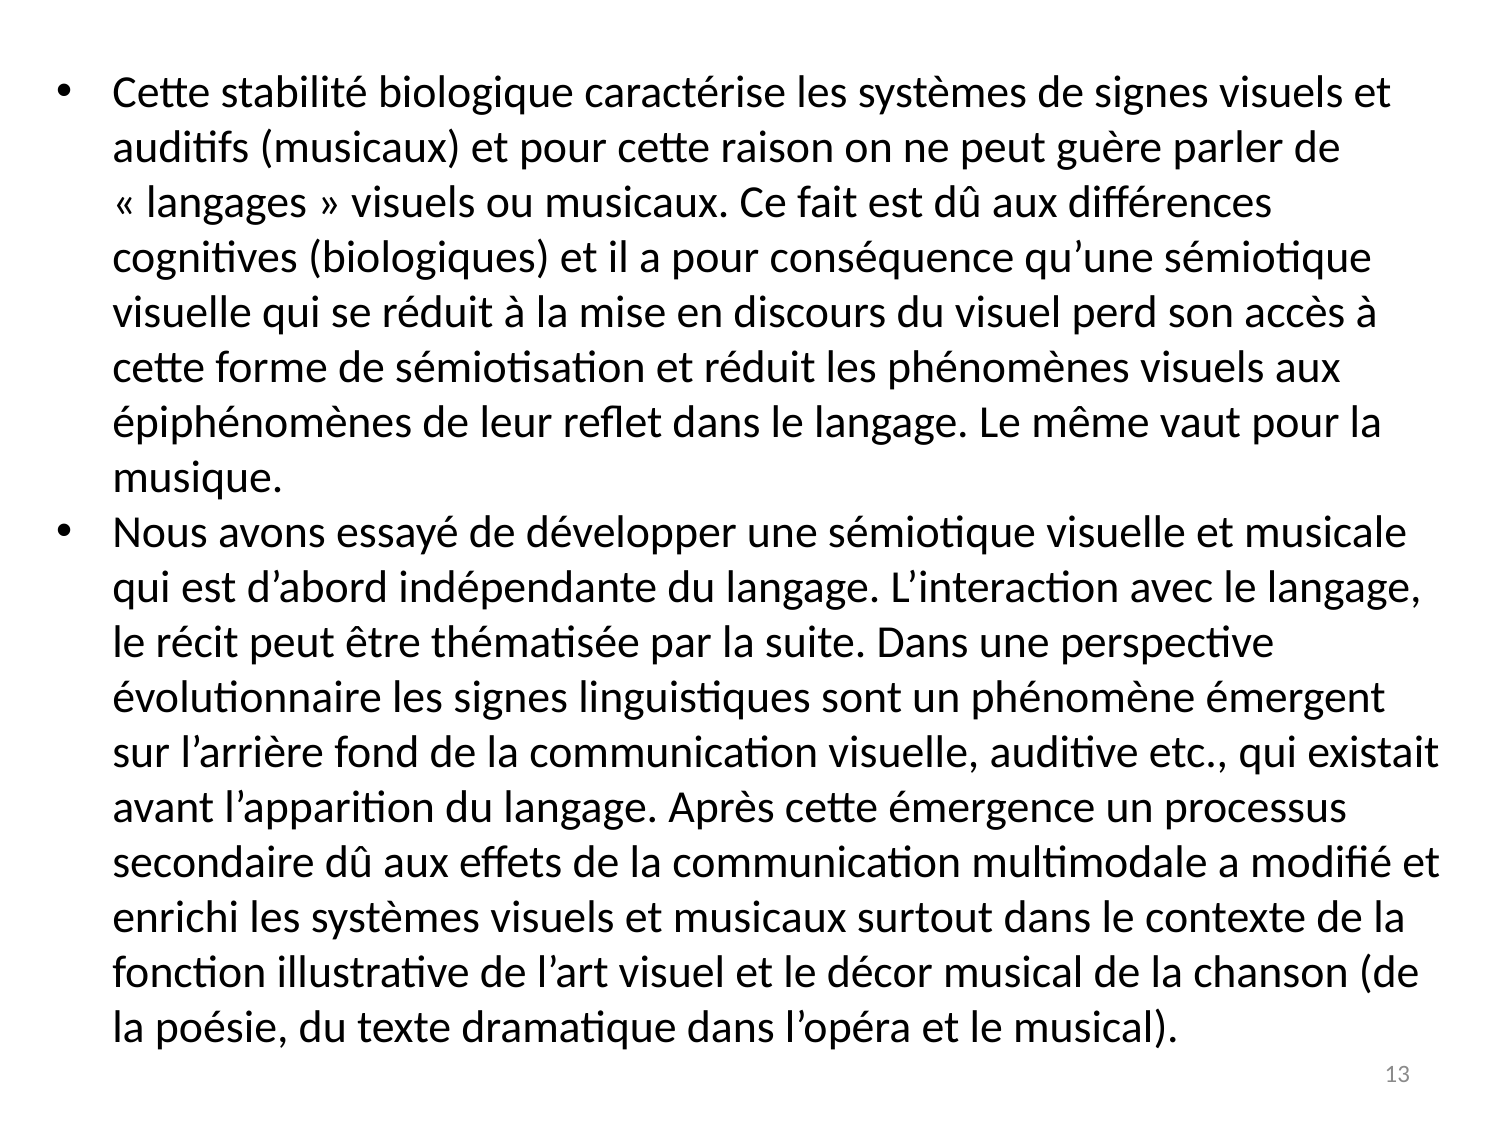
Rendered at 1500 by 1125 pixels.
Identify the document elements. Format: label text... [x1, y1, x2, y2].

slide_number 13 [1074, 1042, 1425, 1103]
text_box Cette stabilité biologique caractérise les systèmes de signes visuels et auditifs (musicaux) et pour cette raison on ne peut guère parler de « langages » visuels ou musicaux. Ce fait est dû aux différences cognitives (biologiques) et il a pour conséquence qu’une sémiotique visuelle qui se réduit à la mise en discours du visuel perd son accès à cette forme de sémiotisation et réduit les phénomènes visuels aux épiphénomènes de leur reflet dans le langage. Le même vaut pour la musique. Nous avons essayé de développer une sémiotique visuelle et musicale qui est d’abord indépendante du langage. L’interaction avec le langage, le récit peut être thématisée par la suite. Dans une perspective évolutionnaire les signes linguistiques sont un phénomène émergent sur l’arrière fond de la communication visuelle, auditive etc., qui existait avant l’apparition du langage. Après cette émergence un processus secondaire dû aux effets de la communication multimodale a modifié et enrichi les systèmes visuels et musicaux surtout dans le contexte de la fonction illustrative de l’art visuel et le décor musical de la chanson (de la poésie, du texte dramatique dans l’opéra et le musical). [41, 54, 1459, 1059]
